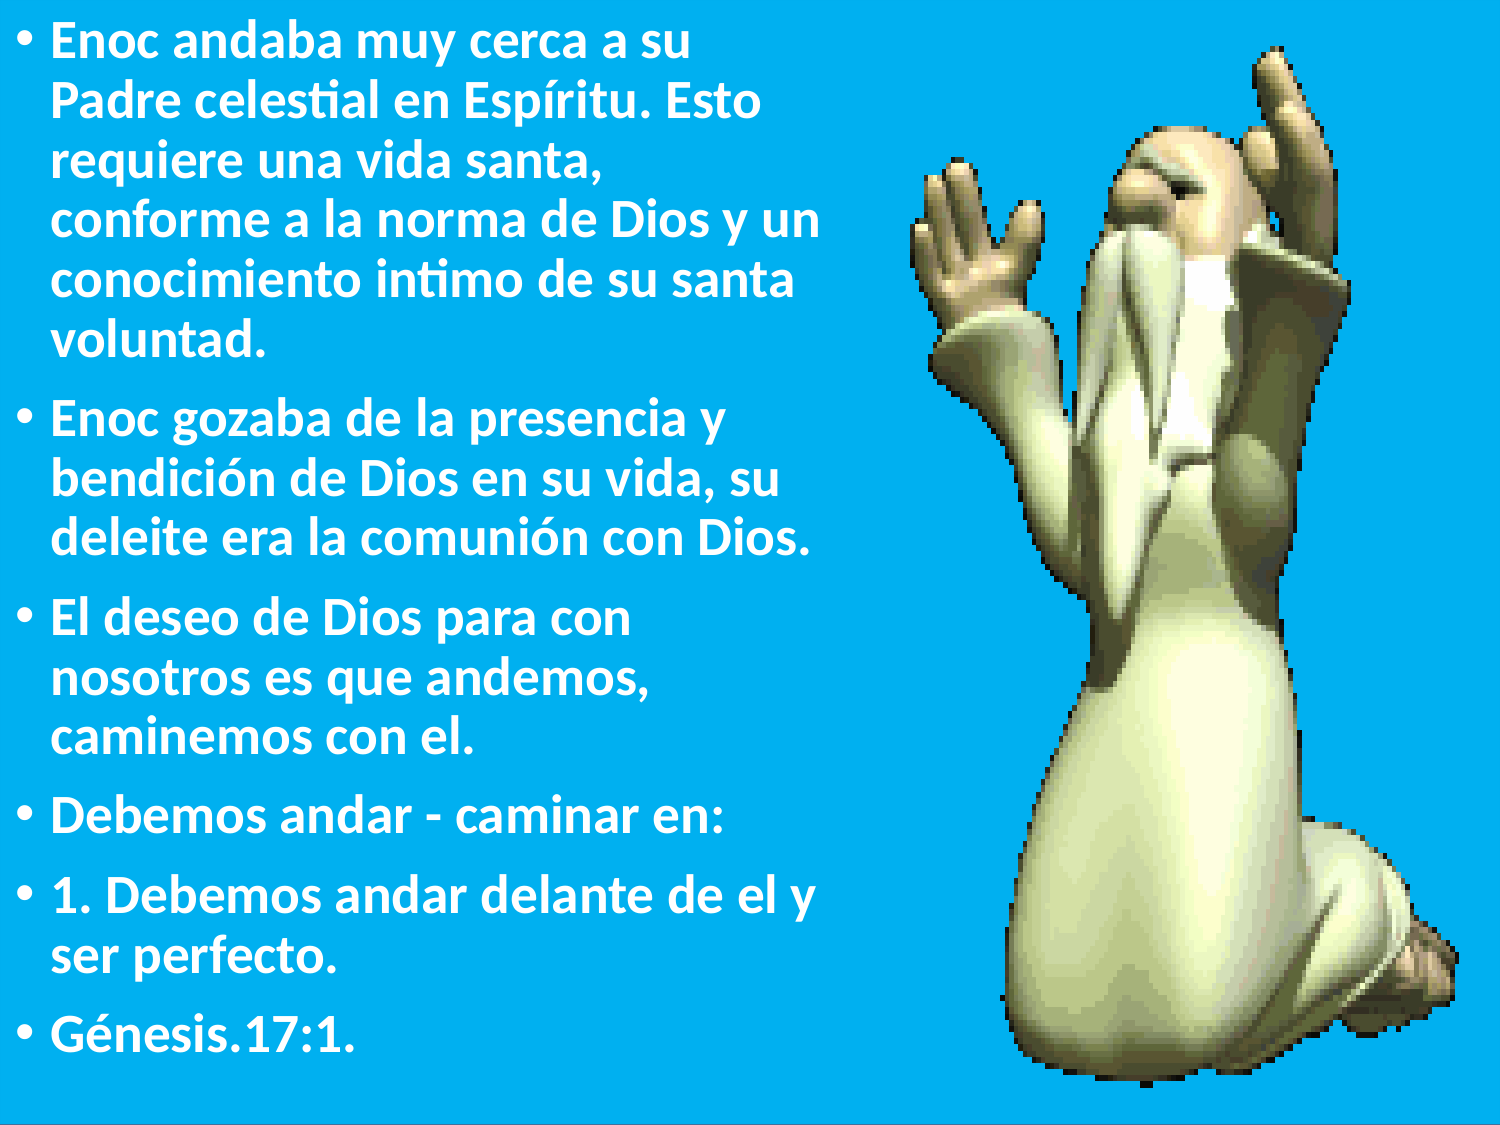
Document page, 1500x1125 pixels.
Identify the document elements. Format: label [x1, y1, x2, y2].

picture [473, 469, 497, 496]
picture [104, 727, 141, 753]
picture [564, 528, 586, 554]
picture [419, 398, 425, 435]
picture [359, 31, 396, 57]
picture [397, 458, 404, 465]
picture [532, 528, 557, 555]
picture [104, 946, 118, 972]
picture [750, 263, 766, 297]
picture [542, 875, 548, 912]
picture [217, 806, 242, 833]
picture [172, 151, 196, 178]
picture [338, 795, 362, 833]
picture [272, 886, 297, 913]
picture [397, 140, 421, 178]
picture [378, 259, 385, 266]
picture [663, 409, 684, 436]
picture [678, 469, 699, 496]
picture [55, 878, 75, 912]
picture [266, 668, 290, 695]
picture [491, 528, 513, 554]
picture [428, 668, 449, 695]
picture [230, 458, 239, 465]
picture [133, 668, 158, 695]
picture [184, 668, 198, 694]
picture [107, 270, 129, 296]
picture [294, 668, 311, 695]
picture [739, 886, 763, 913]
picture [347, 398, 371, 436]
picture [138, 31, 157, 58]
picture [196, 1026, 202, 1051]
picture [714, 84, 730, 118]
picture [628, 886, 652, 913]
picture [422, 727, 446, 754]
picture [202, 210, 239, 236]
picture [259, 270, 283, 297]
picture [496, 270, 521, 297]
picture [363, 461, 392, 495]
picture [291, 458, 315, 496]
picture [554, 807, 560, 832]
picture [512, 886, 536, 913]
picture [152, 517, 159, 524]
picture [544, 469, 561, 496]
picture [323, 528, 344, 555]
picture [109, 31, 134, 58]
picture [732, 469, 749, 496]
picture [648, 199, 655, 206]
picture [199, 330, 220, 357]
picture [164, 270, 183, 297]
picture [52, 1016, 82, 1052]
picture [201, 151, 215, 177]
picture [547, 80, 556, 87]
picture [465, 747, 472, 754]
picture [418, 263, 446, 297]
picture [614, 202, 643, 236]
picture [311, 517, 317, 554]
picture [319, 151, 340, 178]
picture [261, 91, 285, 118]
picture [189, 271, 195, 296]
picture [129, 152, 152, 178]
picture [393, 875, 417, 913]
picture [590, 84, 606, 118]
picture [260, 152, 283, 178]
picture [503, 469, 525, 495]
picture [380, 210, 402, 236]
picture [171, 470, 177, 495]
picture [358, 669, 381, 695]
picture [453, 270, 490, 296]
picture [156, 91, 180, 118]
picture [54, 798, 83, 832]
picture [112, 668, 129, 695]
picture [387, 668, 411, 695]
picture [308, 409, 329, 436]
picture [183, 528, 207, 555]
picture [52, 517, 76, 555]
picture [321, 469, 345, 496]
picture [346, 1045, 353, 1052]
picture [397, 806, 411, 832]
picture [330, 80, 338, 87]
picture [209, 1025, 226, 1052]
picture [660, 210, 685, 237]
picture [218, 151, 242, 178]
picture [54, 458, 77, 496]
picture [792, 887, 814, 921]
picture [376, 409, 400, 436]
picture [547, 409, 564, 436]
picture [398, 470, 404, 495]
picture [303, 886, 320, 913]
picture [327, 199, 333, 236]
picture [361, 609, 367, 634]
picture [153, 330, 175, 356]
picture [521, 529, 527, 554]
picture [54, 600, 75, 634]
picture [149, 728, 155, 753]
picture [251, 469, 273, 495]
picture [768, 875, 774, 912]
picture [82, 668, 107, 695]
picture [182, 210, 196, 236]
picture [163, 608, 180, 635]
picture [71, 151, 95, 178]
picture [754, 470, 777, 496]
picture [117, 1025, 139, 1051]
picture [461, 529, 484, 555]
picture [519, 409, 543, 436]
picture [724, 211, 746, 245]
picture [350, 727, 375, 754]
picture [635, 458, 642, 465]
picture [248, 806, 265, 833]
picture [669, 83, 690, 117]
picture [669, 875, 693, 913]
picture [195, 1014, 202, 1021]
picture [373, 608, 398, 635]
picture [568, 270, 592, 297]
picture [647, 458, 671, 496]
picture [284, 608, 308, 635]
picture [382, 727, 404, 753]
picture [778, 528, 795, 555]
picture [134, 270, 159, 297]
picture [123, 528, 147, 555]
picture [651, 410, 657, 435]
picture [133, 199, 149, 236]
picture [701, 520, 730, 554]
picture [328, 668, 352, 703]
picture [188, 259, 195, 266]
picture [286, 210, 307, 237]
picture [212, 608, 237, 635]
picture [457, 806, 476, 833]
picture [173, 1025, 190, 1052]
picture [583, 886, 605, 912]
picture [624, 806, 638, 832]
picture [408, 210, 433, 237]
picture [518, 151, 540, 177]
picture [303, 1045, 310, 1052]
picture [385, 140, 392, 147]
picture [289, 270, 311, 296]
picture [279, 398, 302, 436]
picture [201, 668, 226, 695]
picture [371, 80, 377, 117]
picture [142, 886, 166, 913]
picture [18, 31, 32, 44]
picture [290, 20, 313, 58]
picture [139, 91, 153, 117]
picture [684, 806, 706, 832]
picture [457, 668, 479, 694]
picture [674, 270, 691, 297]
picture [523, 31, 537, 57]
picture [107, 210, 129, 236]
picture [650, 398, 657, 405]
picture [52, 331, 75, 356]
picture [632, 271, 655, 297]
picture [459, 210, 496, 236]
picture [771, 270, 792, 297]
picture [162, 661, 178, 695]
picture [543, 517, 552, 524]
picture [643, 31, 660, 58]
picture [76, 727, 97, 754]
picture [52, 270, 71, 297]
picture [109, 319, 115, 356]
picture [174, 409, 197, 445]
picture [665, 32, 688, 58]
picture [139, 458, 163, 496]
picture [18, 409, 32, 422]
picture [200, 886, 224, 913]
picture [735, 517, 742, 524]
picture [542, 199, 566, 237]
picture [360, 597, 367, 604]
picture [358, 152, 381, 177]
picture [112, 469, 134, 495]
picture [263, 727, 288, 754]
picture [117, 795, 140, 833]
picture [427, 815, 440, 819]
picture [319, 1017, 339, 1051]
picture [136, 946, 159, 981]
picture [471, 31, 490, 58]
picture [724, 270, 746, 296]
picture [736, 529, 742, 554]
picture [246, 259, 253, 266]
picture [540, 31, 559, 58]
picture [593, 171, 600, 184]
picture [274, 1017, 297, 1051]
picture [565, 151, 586, 178]
picture [87, 1025, 111, 1052]
picture [392, 270, 414, 296]
picture [255, 946, 274, 973]
picture [611, 92, 634, 118]
picture [494, 31, 518, 58]
picture [439, 259, 447, 266]
picture [294, 727, 311, 754]
picture [174, 806, 211, 832]
picture [175, 31, 196, 58]
picture [99, 151, 123, 186]
picture [289, 91, 306, 118]
picture [514, 668, 538, 695]
picture [654, 806, 678, 833]
picture [75, 210, 100, 237]
picture [18, 1025, 32, 1038]
picture [270, 528, 291, 555]
picture [649, 211, 655, 236]
picture [160, 152, 166, 177]
picture [607, 470, 630, 495]
picture [575, 608, 600, 635]
picture [553, 795, 560, 802]
picture [598, 409, 620, 435]
picture [572, 210, 596, 237]
picture [319, 31, 340, 58]
picture [439, 210, 453, 236]
picture [54, 23, 75, 57]
picture [490, 151, 511, 178]
picture [604, 528, 623, 555]
picture [74, 946, 98, 973]
picture [163, 521, 179, 555]
picture [467, 608, 488, 635]
picture [714, 808, 721, 814]
picture [428, 151, 449, 178]
picture [109, 878, 138, 912]
picture [210, 935, 226, 972]
picture [52, 727, 71, 754]
picture [54, 401, 75, 435]
picture [81, 597, 87, 634]
picture [297, 946, 322, 973]
picture [310, 806, 332, 832]
picture [78, 330, 103, 357]
picture [468, 151, 485, 178]
picture [395, 91, 419, 118]
picture [480, 806, 501, 833]
picture [277, 939, 293, 973]
picture [309, 84, 337, 118]
picture [193, 946, 207, 972]
picture [417, 528, 454, 554]
picture [290, 151, 312, 177]
picture [610, 270, 627, 297]
picture [636, 470, 642, 495]
picture [282, 806, 303, 833]
picture [579, 92, 585, 117]
picture [326, 600, 355, 634]
picture [343, 91, 364, 118]
picture [18, 608, 32, 621]
picture [82, 469, 106, 496]
picture [315, 263, 331, 297]
picture [493, 91, 510, 118]
picture [109, 409, 134, 436]
picture [424, 886, 445, 913]
picture [105, 597, 129, 635]
picture [432, 32, 454, 66]
picture [606, 608, 628, 634]
picture [795, 210, 817, 236]
picture [170, 458, 177, 465]
picture [135, 608, 159, 635]
picture [228, 946, 252, 973]
picture [714, 826, 721, 833]
picture [659, 528, 681, 554]
picture [568, 409, 592, 436]
picture [207, 470, 213, 495]
picture [520, 517, 527, 524]
picture [467, 83, 488, 117]
picture [253, 528, 267, 554]
picture [206, 458, 213, 465]
picture [567, 806, 589, 832]
picture [337, 886, 358, 913]
picture [509, 806, 546, 832]
picture [564, 31, 585, 58]
picture [695, 91, 712, 118]
picture [52, 210, 71, 237]
picture [587, 668, 612, 695]
picture [334, 270, 359, 297]
picture [231, 20, 255, 58]
picture [262, 31, 283, 58]
picture [452, 716, 458, 753]
picture [403, 608, 420, 635]
picture [54, 83, 77, 117]
picture [232, 1045, 239, 1052]
picture [122, 331, 145, 357]
picture [362, 528, 381, 555]
picture [559, 91, 573, 117]
picture [200, 409, 225, 436]
picture [203, 31, 225, 57]
picture [698, 886, 722, 913]
picture [185, 608, 209, 635]
picture [484, 657, 508, 695]
picture [328, 966, 335, 973]
picture [251, 409, 272, 436]
picture [403, 32, 426, 58]
picture [87, 806, 111, 833]
picture [257, 350, 264, 357]
picture [220, 91, 244, 118]
picture [691, 210, 708, 237]
picture [452, 886, 466, 912]
picture [496, 608, 510, 634]
picture [539, 259, 563, 297]
picture [81, 31, 103, 57]
picture [327, 727, 346, 754]
picture [138, 409, 157, 436]
picture [226, 319, 250, 357]
picture [220, 727, 257, 753]
picture [219, 469, 244, 496]
picture [232, 668, 249, 695]
picture [440, 469, 457, 496]
picture [182, 469, 201, 496]
picture [82, 906, 89, 913]
picture [223, 528, 247, 555]
picture [482, 875, 506, 913]
picture [609, 879, 625, 913]
picture [626, 409, 645, 436]
picture [618, 668, 635, 695]
picture [254, 597, 278, 635]
picture [596, 806, 617, 833]
picture [54, 151, 68, 177]
picture [164, 946, 188, 973]
picture [249, 80, 255, 117]
picture [566, 470, 589, 496]
picture [81, 409, 103, 435]
picture [544, 668, 581, 694]
picture [369, 806, 390, 833]
picture [18, 806, 32, 819]
picture [578, 80, 585, 87]
picture [196, 91, 215, 118]
picture [162, 727, 184, 753]
picture [734, 91, 759, 118]
picture [747, 528, 772, 555]
picture [366, 886, 388, 912]
picture [503, 210, 524, 237]
picture [379, 271, 385, 296]
picture [203, 270, 240, 296]
picture [144, 806, 168, 833]
picture [159, 140, 166, 147]
picture [513, 608, 534, 635]
picture [229, 410, 247, 435]
picture [544, 144, 560, 178]
picture [425, 91, 447, 117]
picture [179, 323, 195, 357]
picture [764, 211, 787, 237]
picture [172, 875, 195, 913]
picture [706, 489, 713, 502]
picture [627, 528, 652, 555]
picture [554, 886, 575, 913]
picture [386, 152, 392, 177]
picture [801, 548, 808, 555]
picture [552, 608, 571, 635]
picture [248, 1017, 268, 1051]
picture [546, 92, 552, 117]
picture [82, 528, 106, 555]
picture [229, 886, 266, 912]
picture [108, 80, 132, 118]
picture [153, 529, 159, 554]
picture [702, 410, 724, 444]
picture [339, 210, 360, 237]
picture [98, 1014, 107, 1021]
picture [53, 946, 70, 973]
picture [18, 886, 32, 899]
picture [145, 1025, 169, 1052]
picture [502, 409, 516, 435]
picture [150, 210, 175, 237]
picture [472, 409, 495, 444]
picture [75, 270, 100, 297]
picture [112, 517, 118, 554]
picture [247, 271, 253, 296]
picture [81, 91, 102, 118]
picture [640, 688, 647, 701]
picture [303, 1027, 310, 1033]
picture [54, 668, 76, 694]
picture [439, 608, 462, 643]
picture [911, 47, 1458, 1087]
picture [385, 528, 410, 555]
picture [696, 270, 717, 297]
picture [642, 111, 649, 118]
picture [604, 31, 625, 58]
picture [516, 91, 539, 126]
picture [245, 210, 269, 237]
picture [190, 727, 214, 754]
picture [148, 716, 155, 723]
picture [431, 409, 452, 436]
picture [409, 469, 434, 496]
